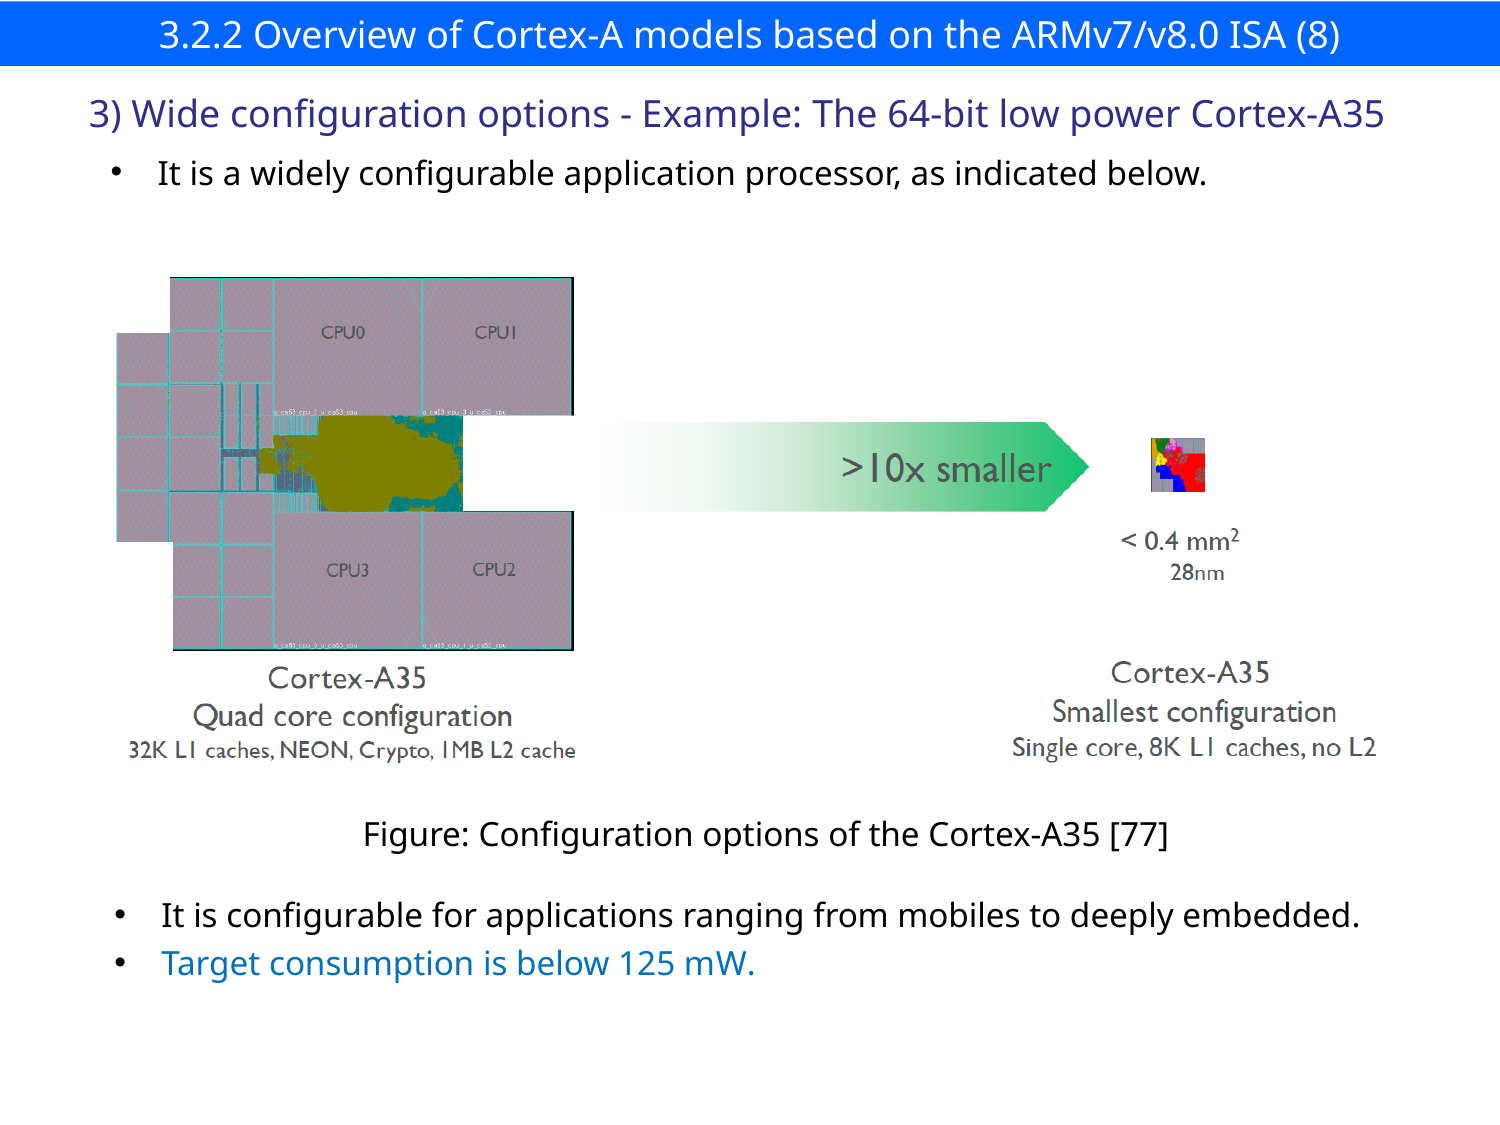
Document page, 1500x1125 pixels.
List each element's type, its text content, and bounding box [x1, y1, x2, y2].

title 3.2.2 Overview of Cortex-A models based on the ARMv7/v8.0 ISA (8) [0, 1, 1500, 66]
text_box It is a widely configurable application processor, as indicated below. [95, 144, 1225, 199]
picture [92, 261, 1393, 786]
text_box 3) Wide configuration options - Example: The 64-bit low power Cortex-A35 [74, 82, 1401, 143]
text_box It is configurable for applications ranging from mobiles to deeply embedded. Target consumption is below 125 mW. [99, 886, 1378, 990]
text_box Figure: Configuration options of the Cortex-A35 [77] [347, 805, 1186, 861]
